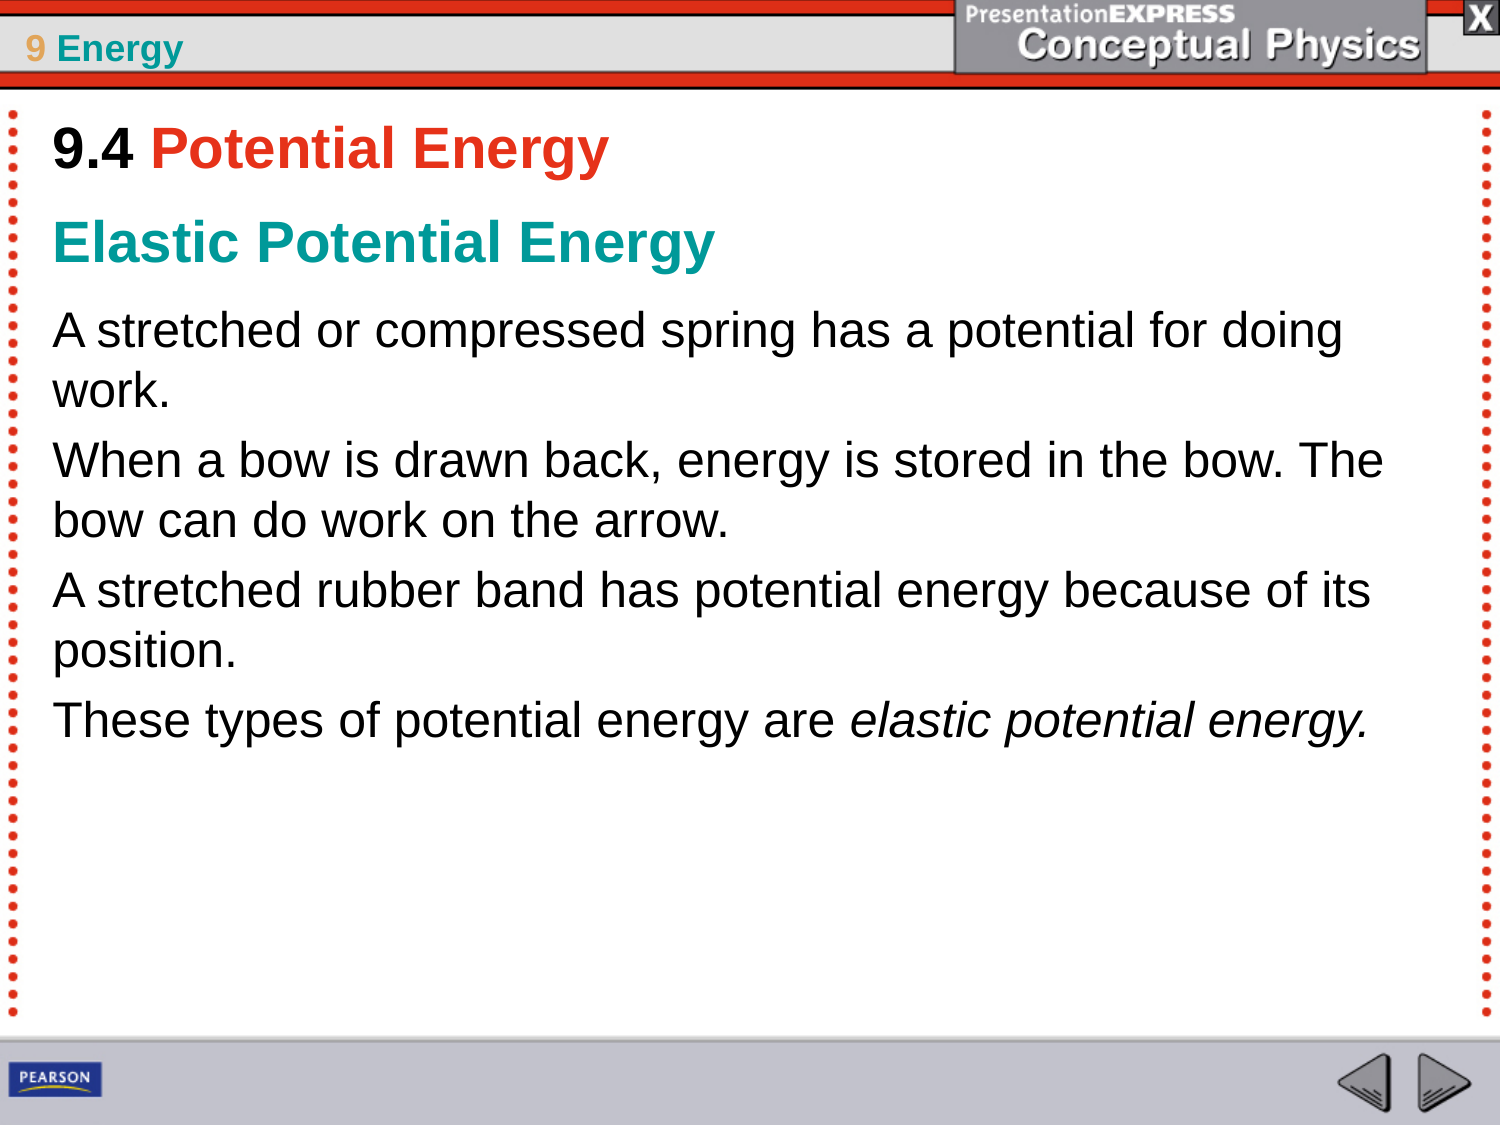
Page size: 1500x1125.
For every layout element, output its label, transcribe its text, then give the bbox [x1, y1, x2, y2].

text_box A stretched or compressed spring has a potential for doing work. When a bow is drawn back, energy is stored in the bow. The bow can do work on the arrow. A stretched rubber band has potential energy because of its position. These types of potential energy are elastic potential energy. [37, 289, 1450, 761]
list Elastic Potential Energy [37, 196, 1288, 282]
text_box 9.4 Potential Energy [37, 102, 1175, 188]
picture [0, 0, 1500, 1125]
